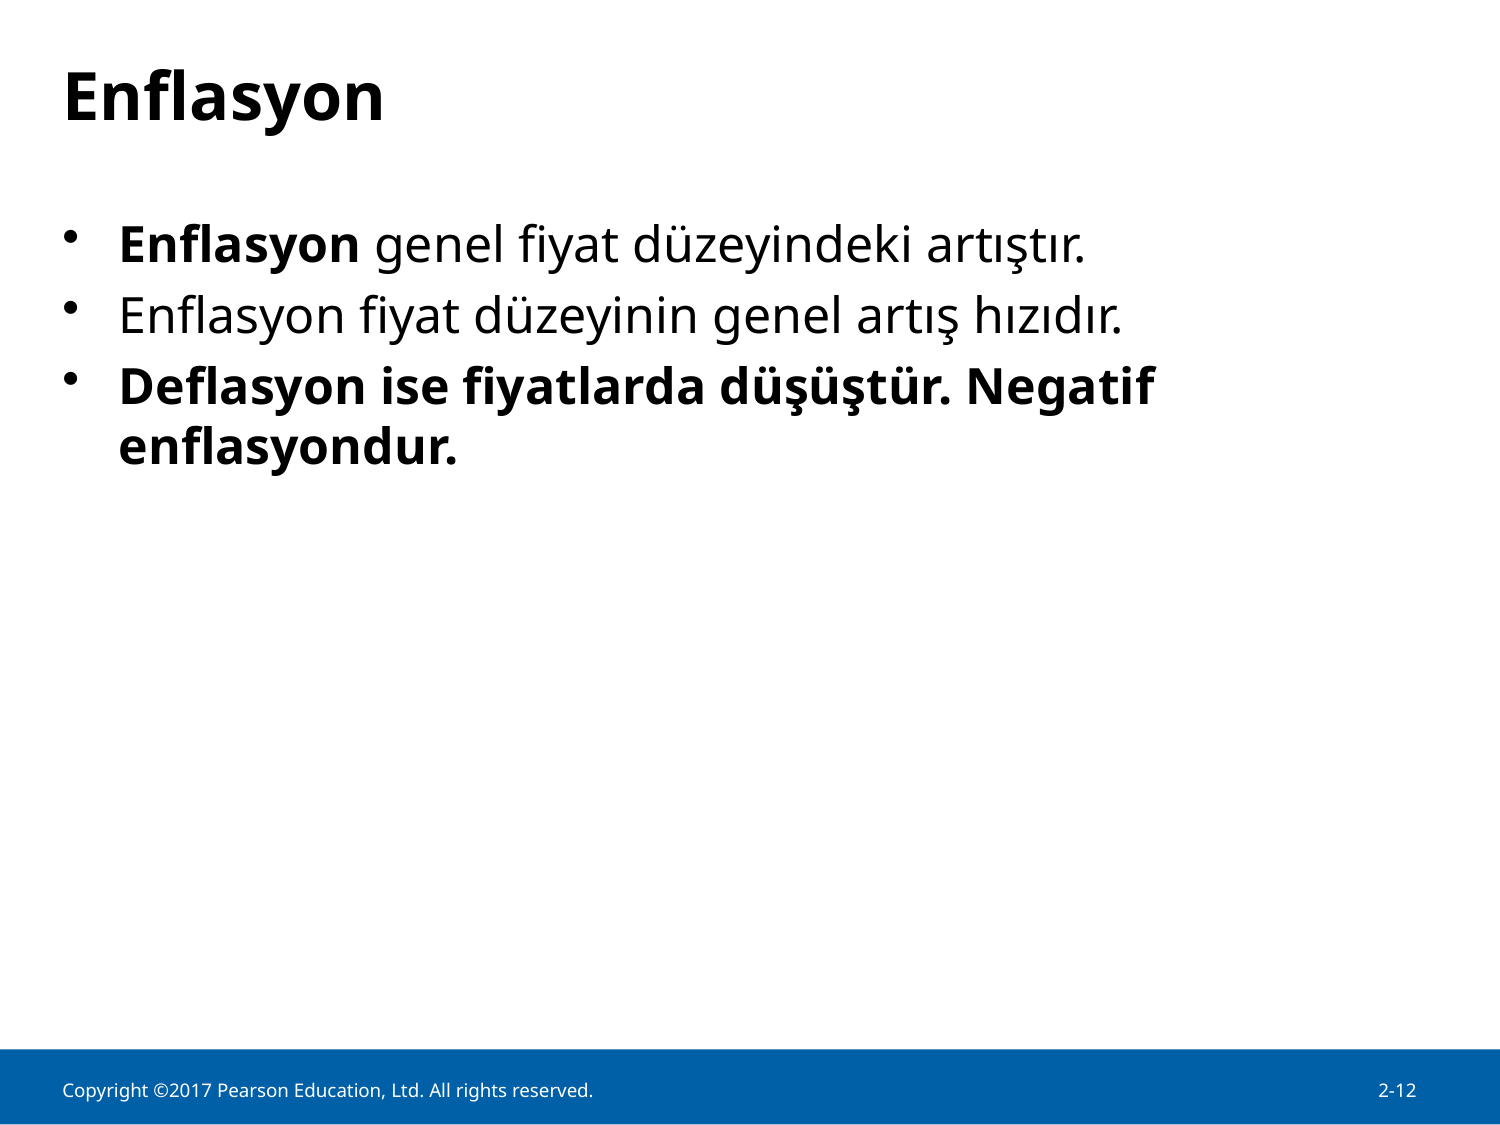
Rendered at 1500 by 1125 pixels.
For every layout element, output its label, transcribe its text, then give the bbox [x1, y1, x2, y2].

title Enflasyon [62, 0, 1450, 188]
list Enflasyon genel fiyat düzeyindeki artıştır. Enflasyon fiyat düzeyinin genel artış hızıdır. Deflasyon ise fiyatlarda düşüştür. Negatif enflasyondur. [62, 212, 1438, 975]
